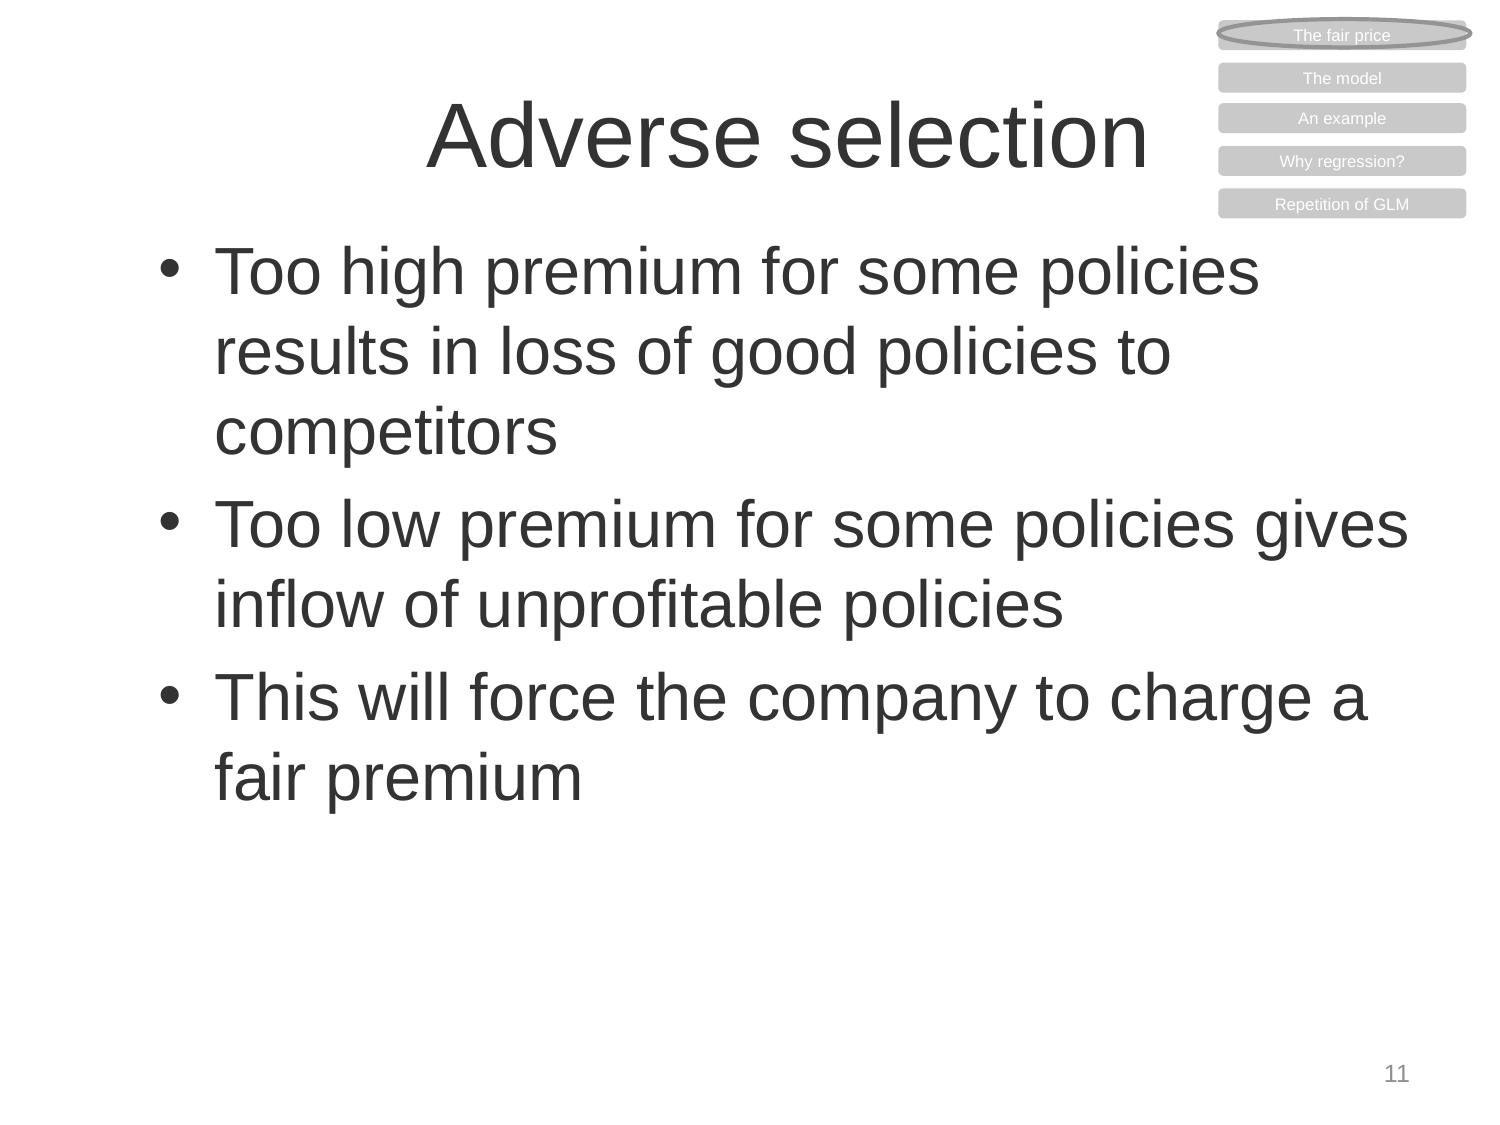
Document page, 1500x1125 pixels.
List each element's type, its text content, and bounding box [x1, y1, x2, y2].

list Too high premium for some policies results in loss of good policies to competitors Too low premium for some policies gives inflow of unprofitable policies This will force the company to charge a fair premium [143, 220, 1436, 976]
title Adverse selection [143, 54, 1212, 209]
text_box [1218, 19, 1467, 219]
slide_number 11 [1074, 1042, 1425, 1103]
